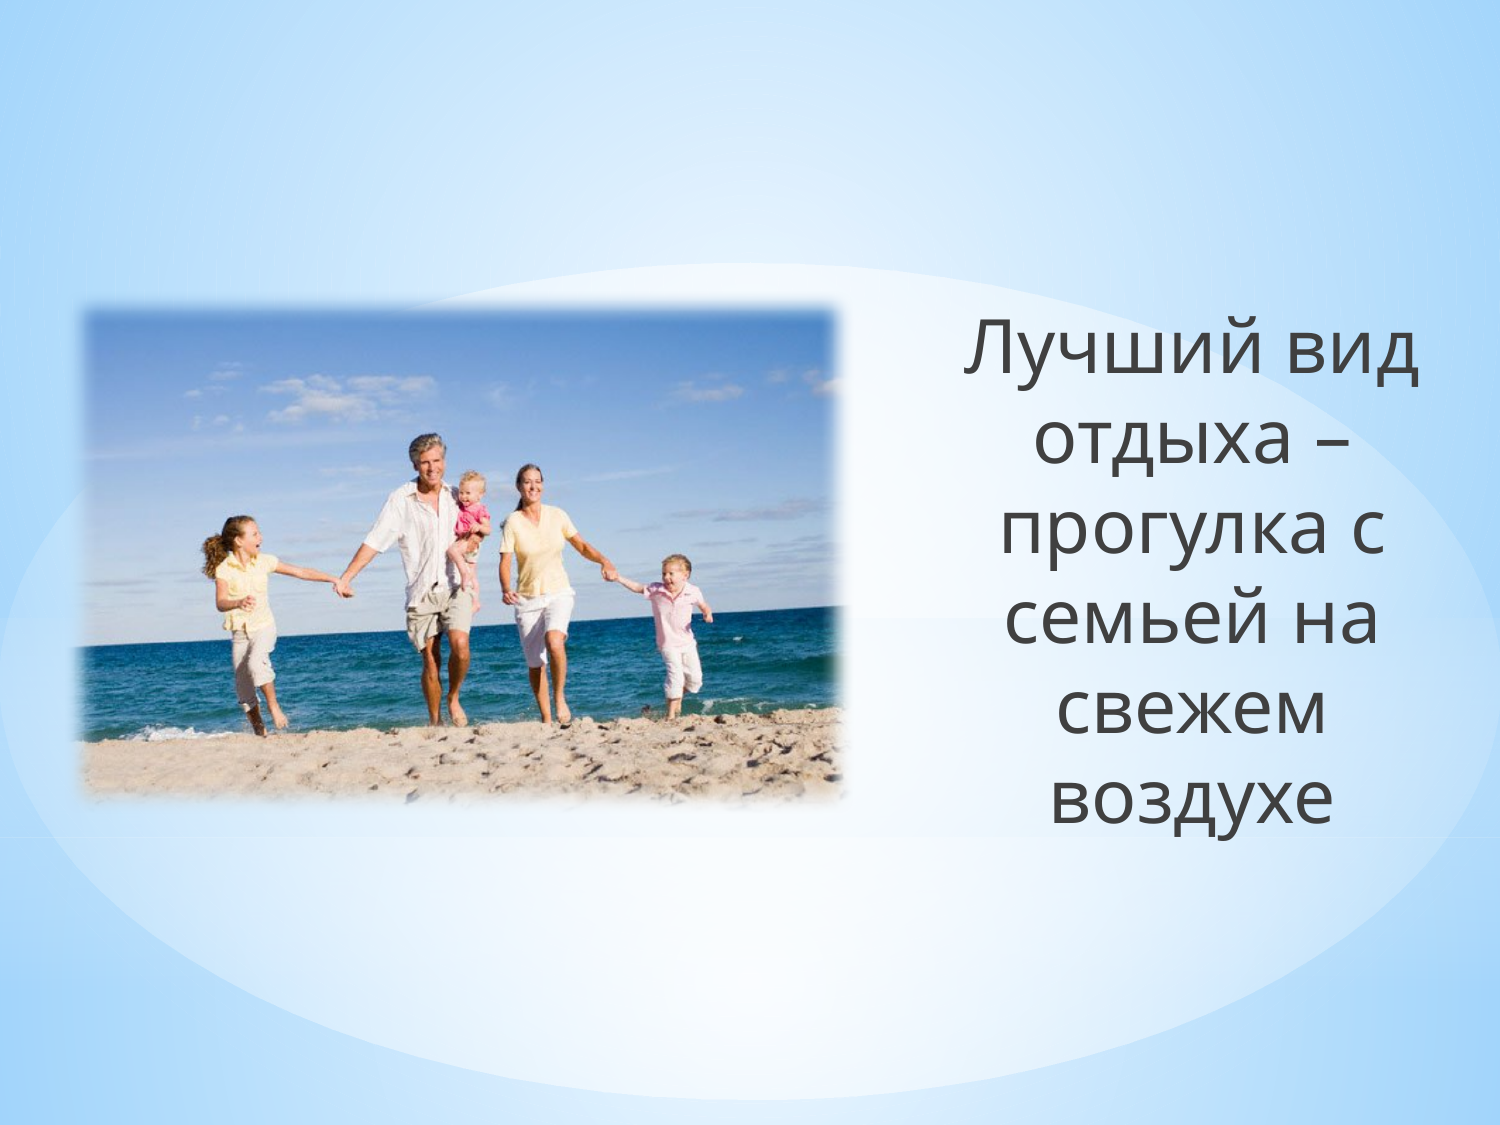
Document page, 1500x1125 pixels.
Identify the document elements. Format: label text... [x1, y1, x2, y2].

list Лучший вид отдыха – прогулка с семьей на свежем воздухе [927, 290, 1451, 861]
picture [64, 290, 854, 814]
